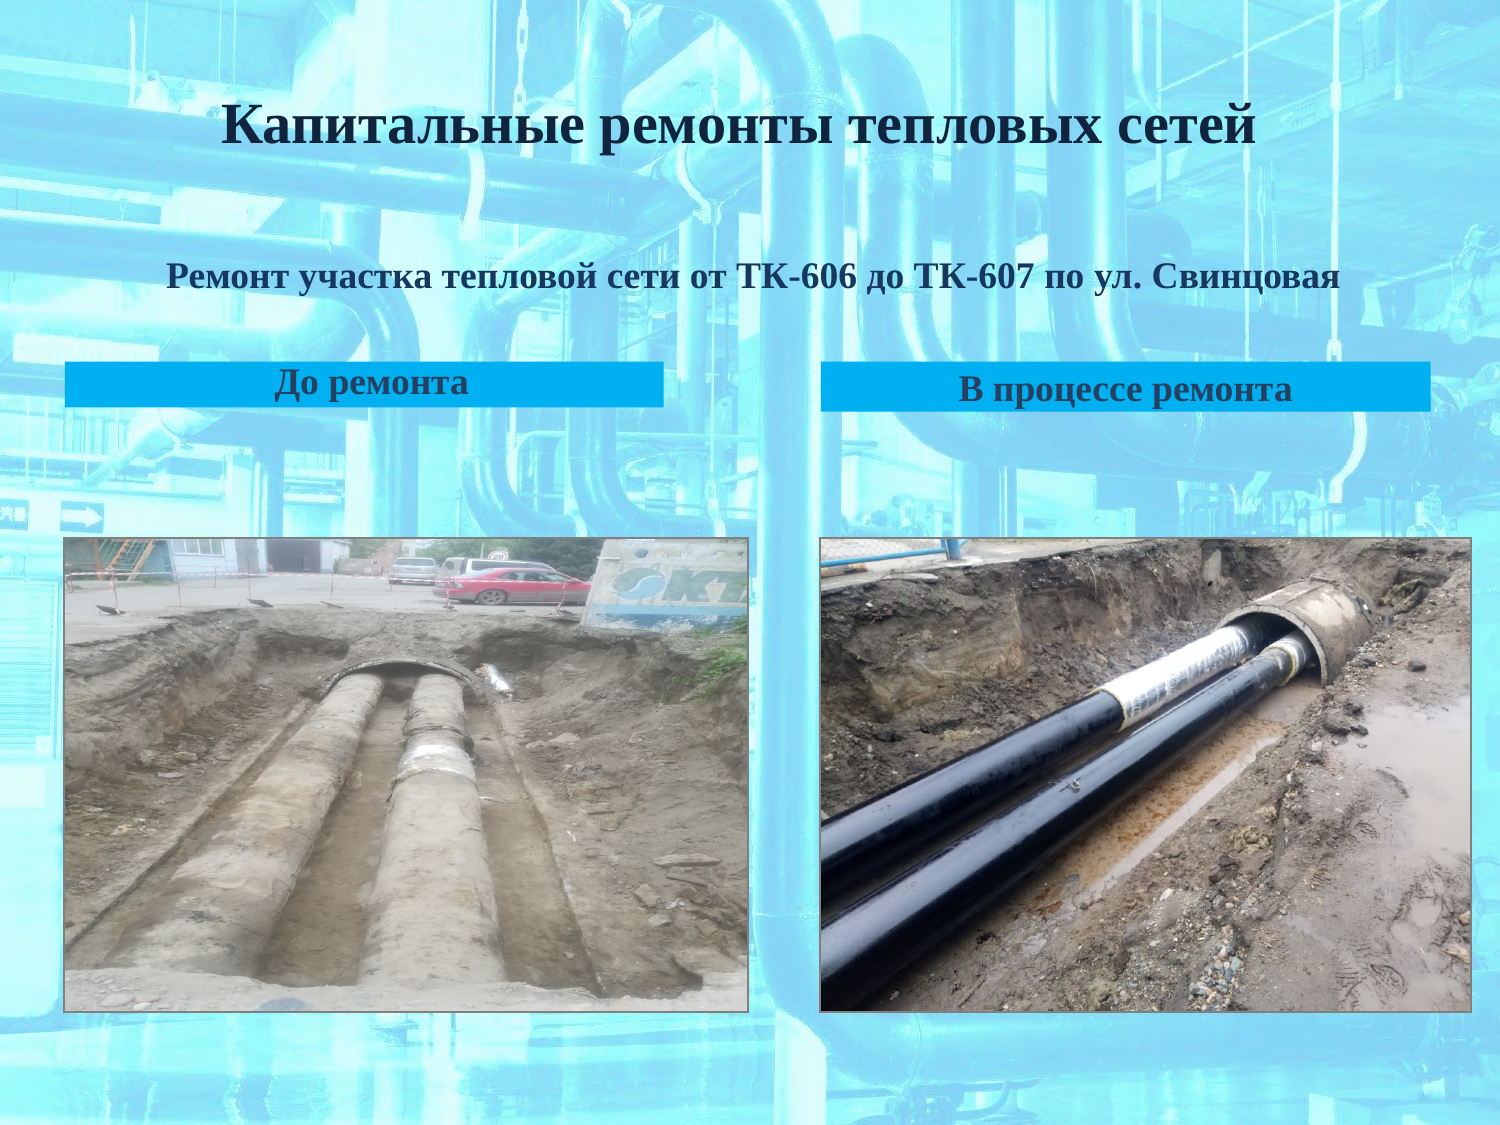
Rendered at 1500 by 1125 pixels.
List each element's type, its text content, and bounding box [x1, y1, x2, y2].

text_box Ремонт участка тепловой сети от ТК-606 до ТК-607 по ул. Свинцовая [123, 243, 1384, 304]
text_box До ремонта [230, 349, 514, 410]
text_box В процессе ремонта [819, 360, 1433, 414]
text_box [63, 360, 230, 410]
text_box Капитальные ремонты тепловых сетей [206, 78, 1342, 163]
picture [0, 0, 1500, 1125]
text_box [514, 360, 666, 410]
